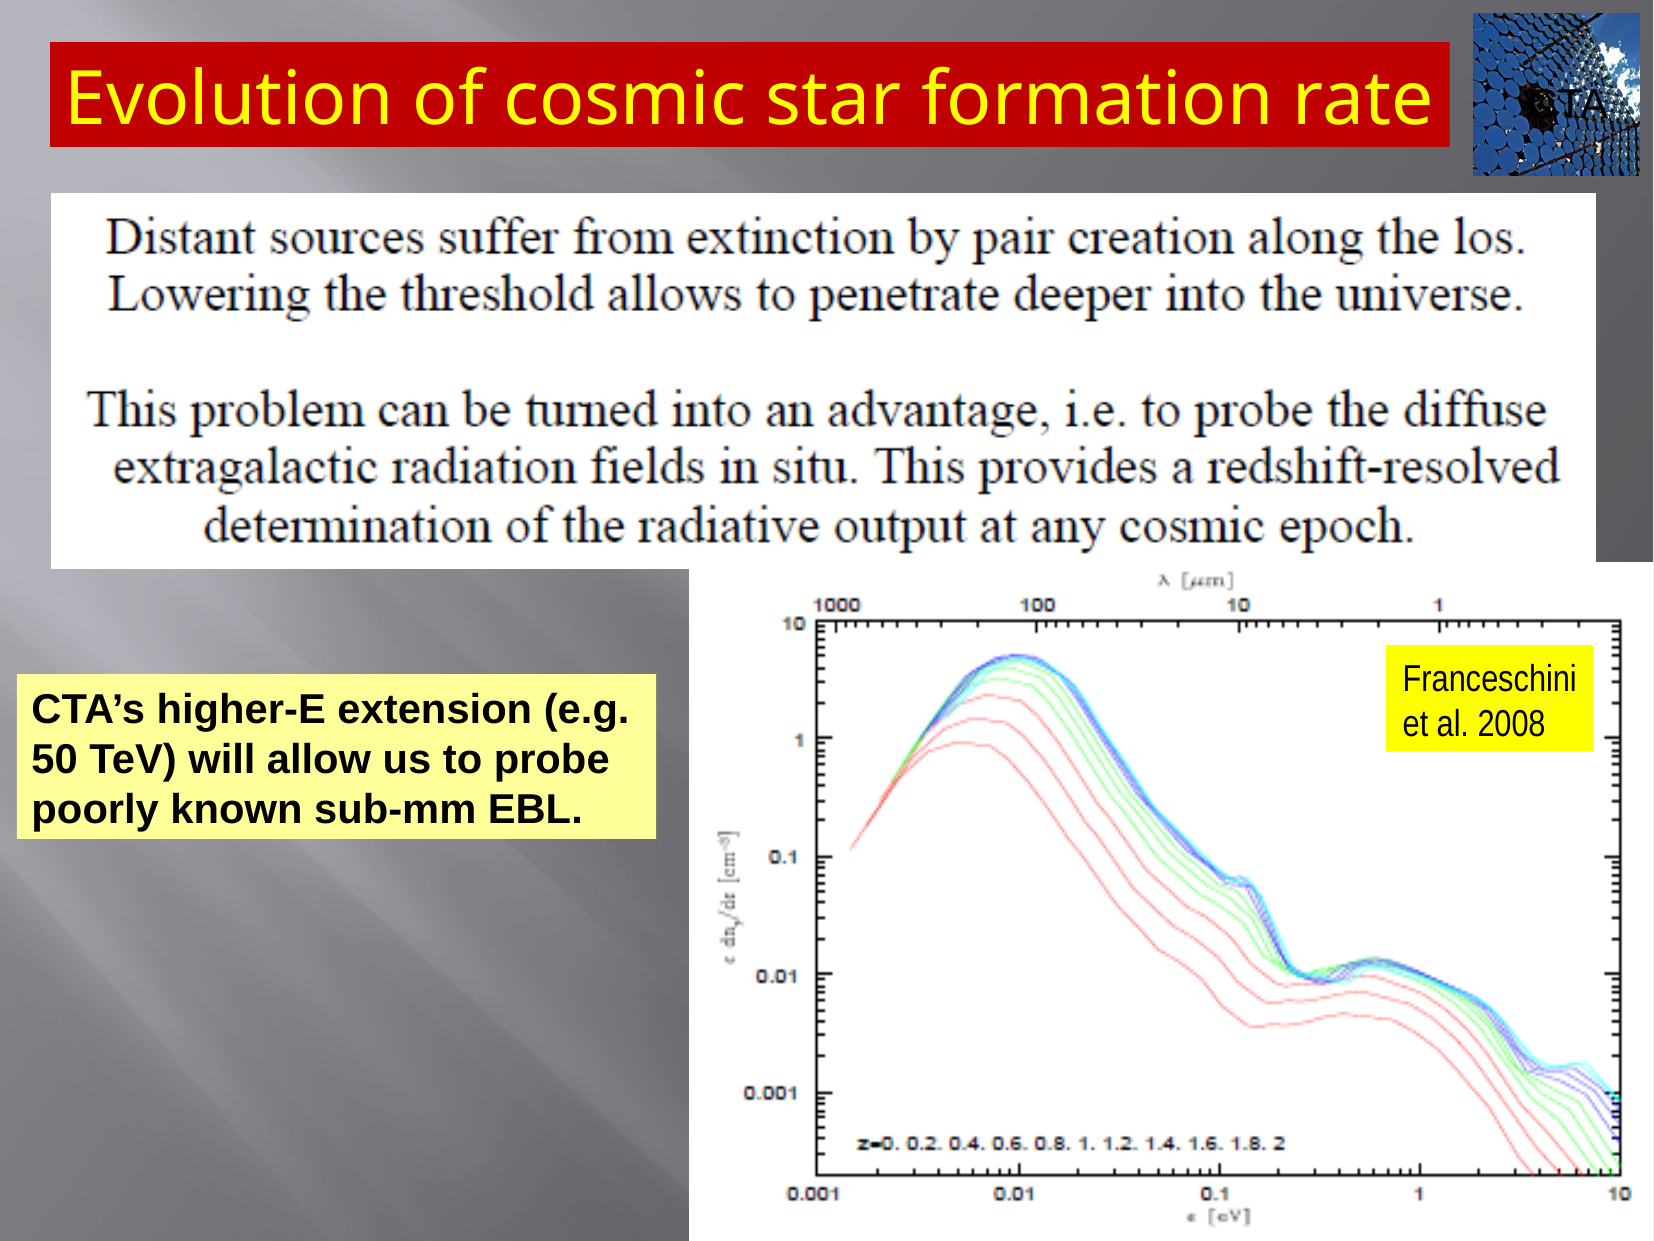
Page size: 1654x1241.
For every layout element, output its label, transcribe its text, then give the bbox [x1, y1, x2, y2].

text_box Evolution of cosmic star formation rate [50, 42, 1450, 147]
picture [1473, 13, 1640, 176]
picture [51, 193, 1654, 1241]
text_box CTA’s higher-E extension (e.g. 50 TeV) will allow us to probe poorly known sub-mm EBL. [16, 674, 657, 839]
